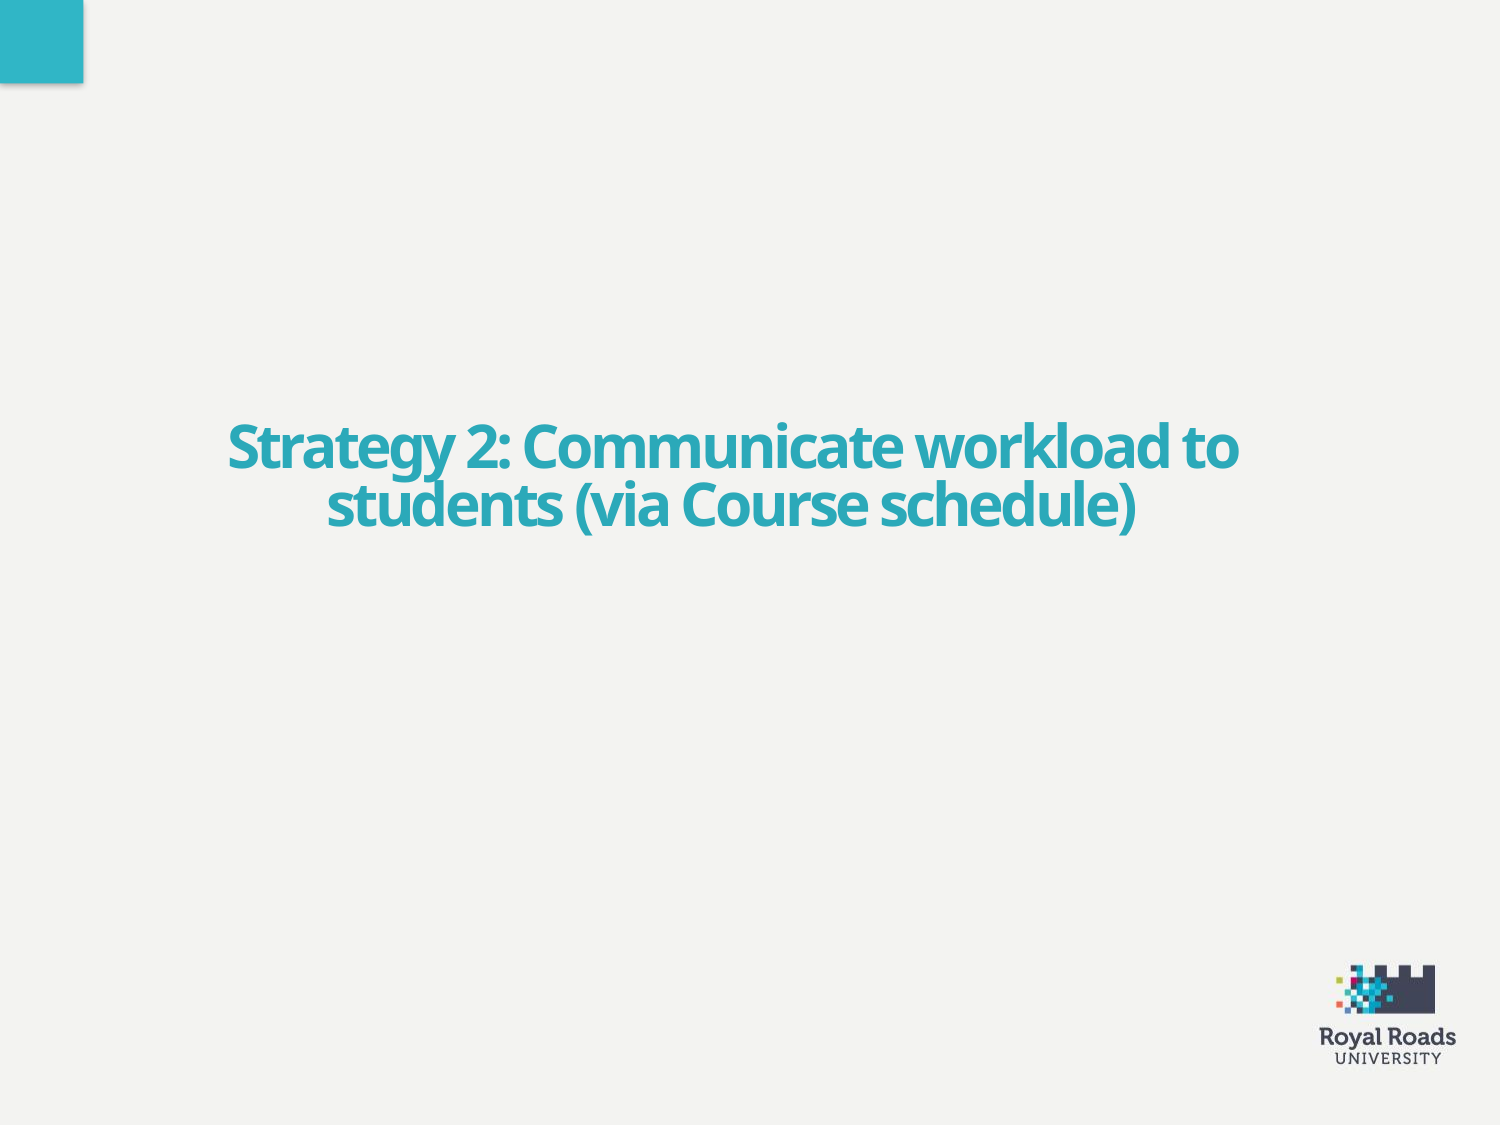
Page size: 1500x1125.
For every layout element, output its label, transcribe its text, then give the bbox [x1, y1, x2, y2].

list Strategy 2: Communicate workload to students (via Course schedule) [107, 414, 1358, 483]
picture [0, 0, 1500, 1125]
